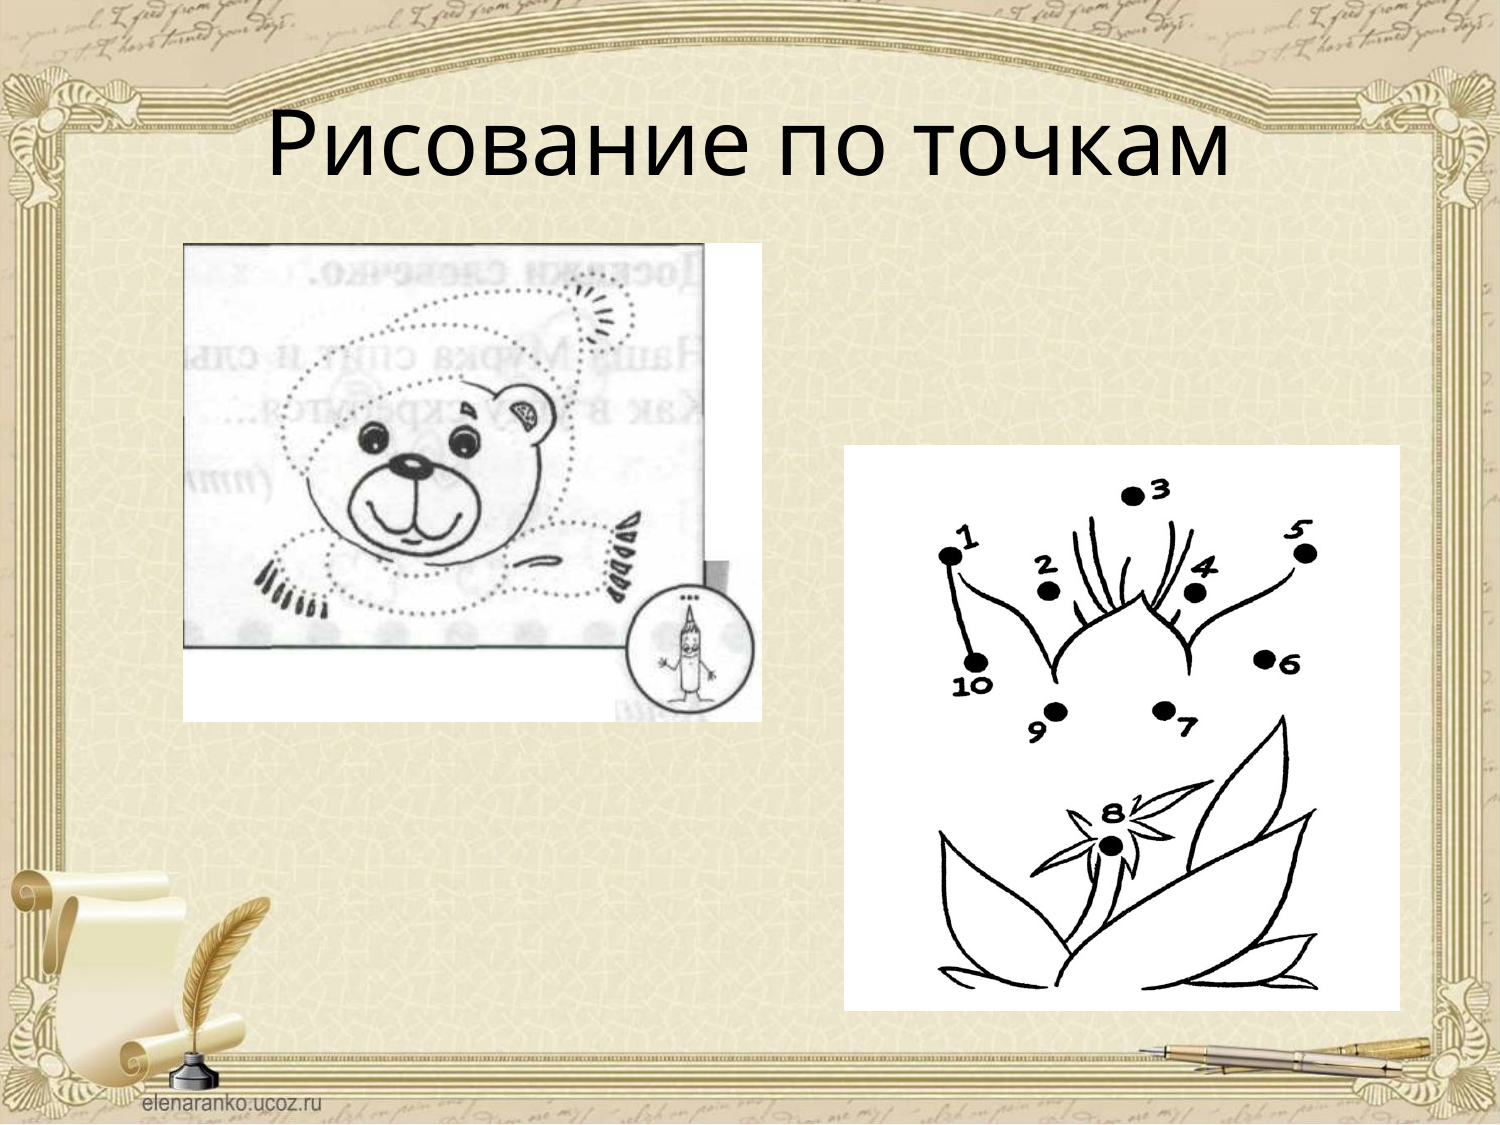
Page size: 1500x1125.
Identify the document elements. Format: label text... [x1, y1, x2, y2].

picture [0, 0, 1500, 1125]
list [182, 243, 763, 722]
title Рисование по точкам [75, 45, 1425, 233]
